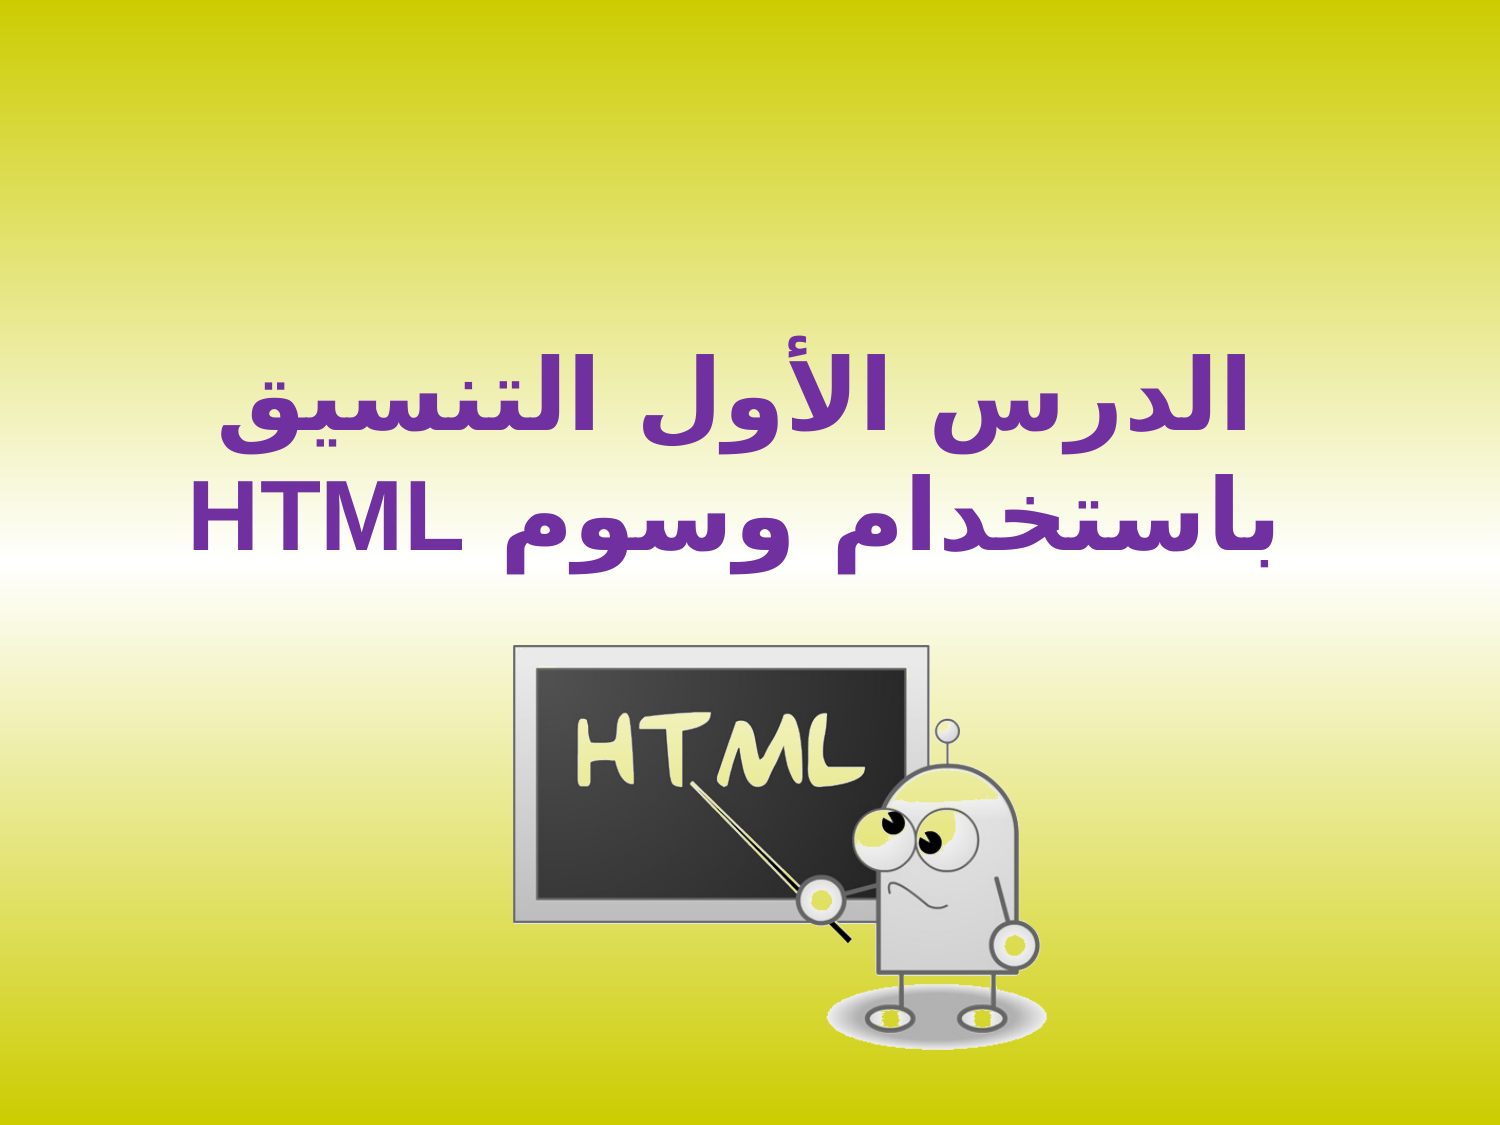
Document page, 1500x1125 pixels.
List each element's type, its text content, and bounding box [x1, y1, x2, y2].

text_box الدرس الأول التنسيق باستخدام وسوم HTML [17, 255, 1453, 646]
picture [513, 644, 1055, 1053]
